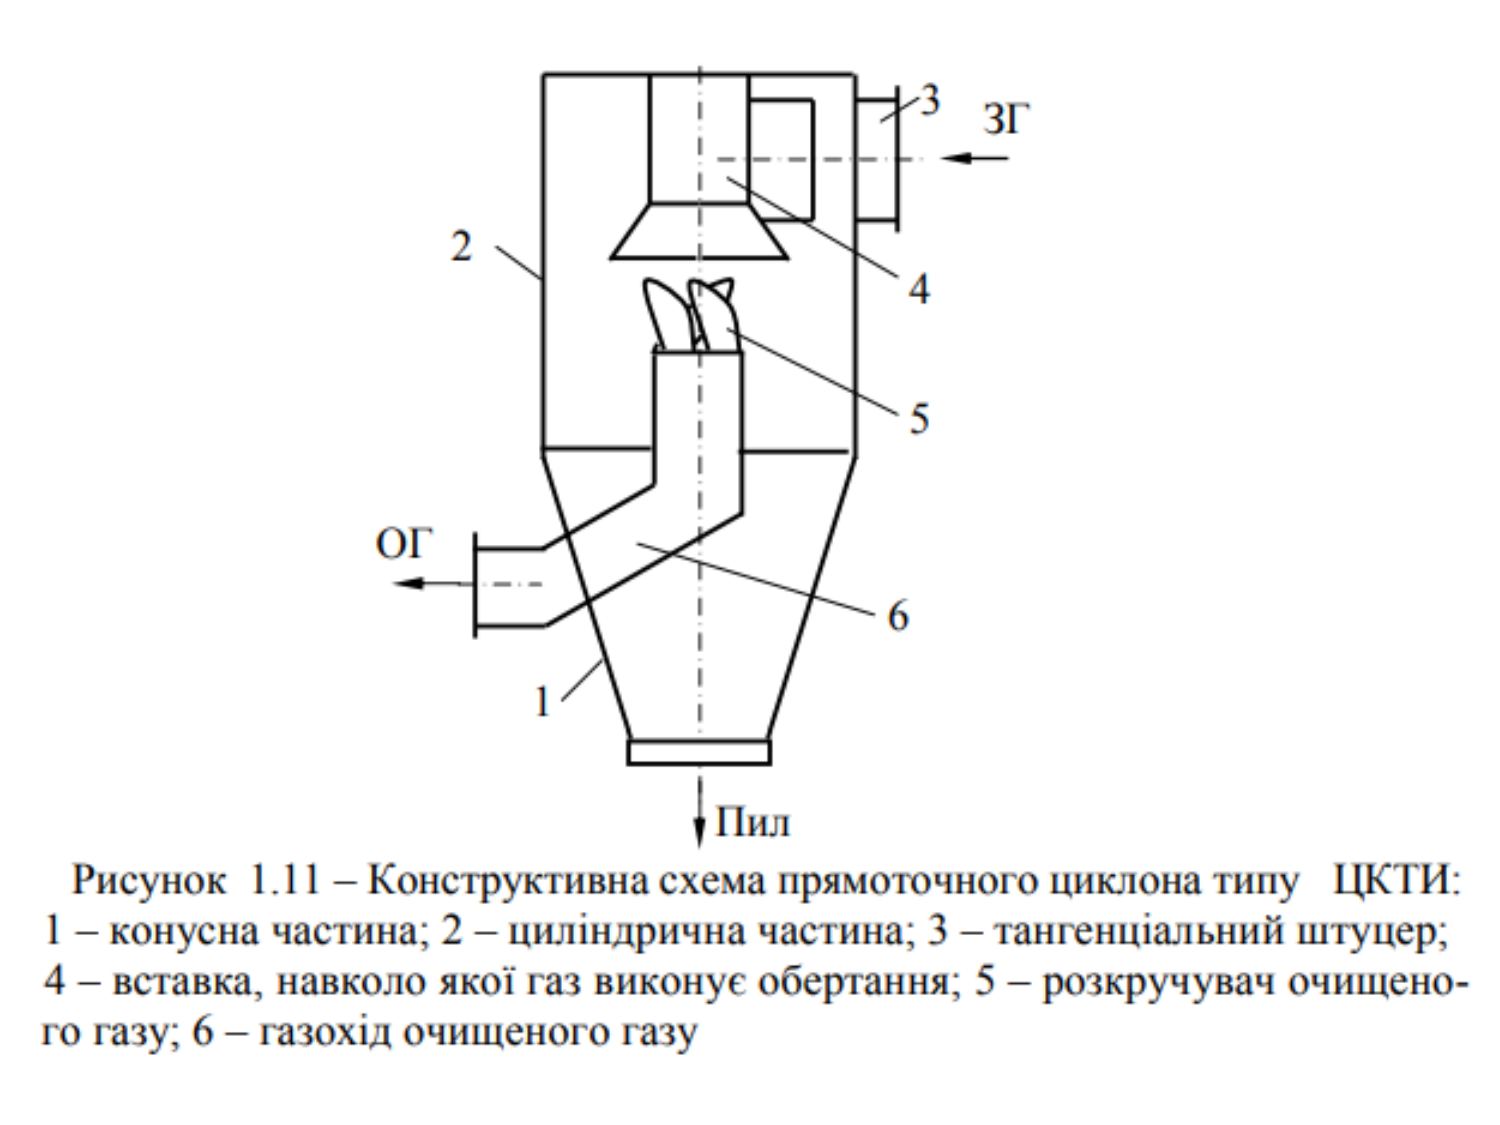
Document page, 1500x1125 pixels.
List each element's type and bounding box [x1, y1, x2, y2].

picture [19, 42, 1500, 1067]
